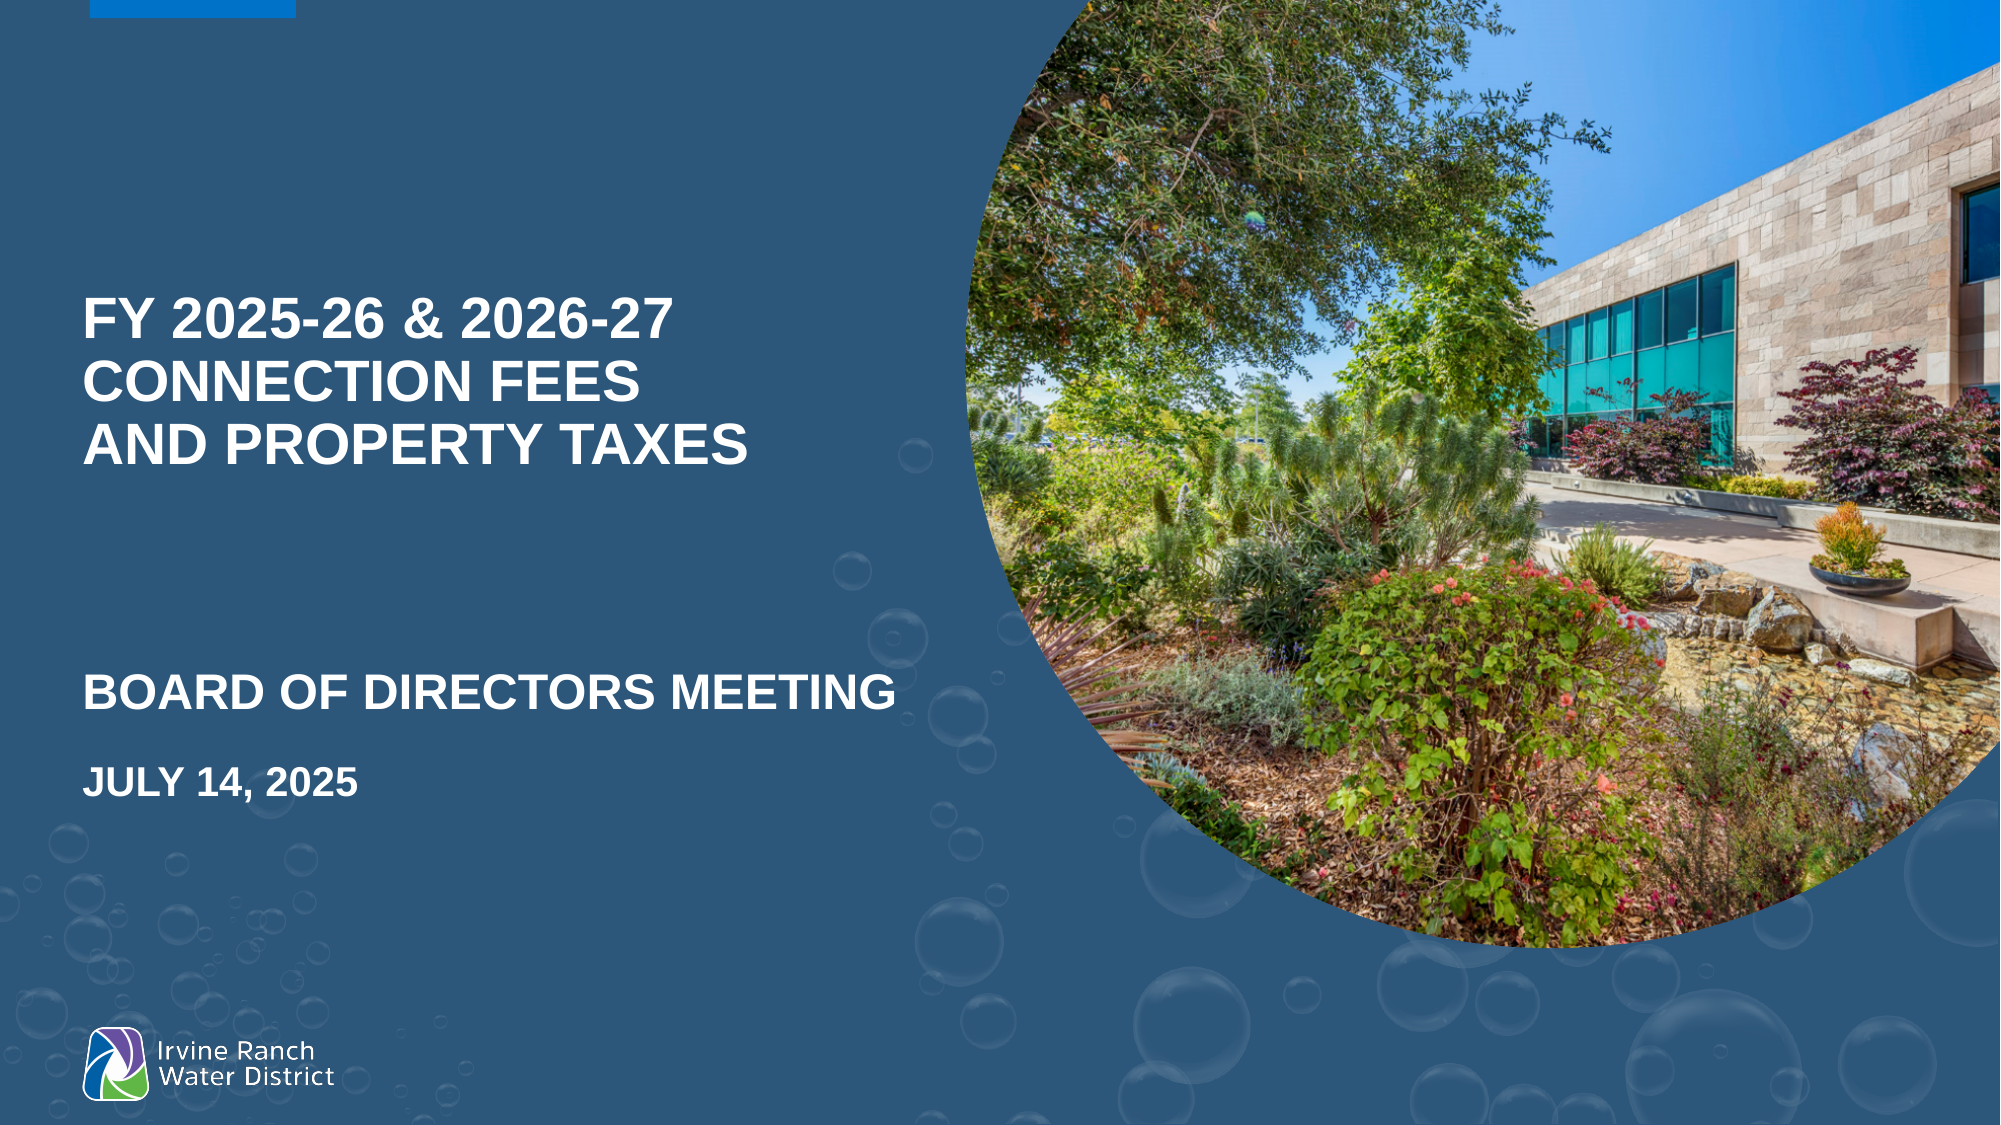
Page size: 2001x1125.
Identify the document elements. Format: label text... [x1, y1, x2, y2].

picture [965, 0, 2000, 949]
text_box Board of directors meeting July 14, 2025 [82, 620, 965, 852]
picture [82, 1027, 334, 1101]
text_box FY 2025-26 & 2026-27 Connection Fees and Property Taxes [82, 260, 780, 505]
